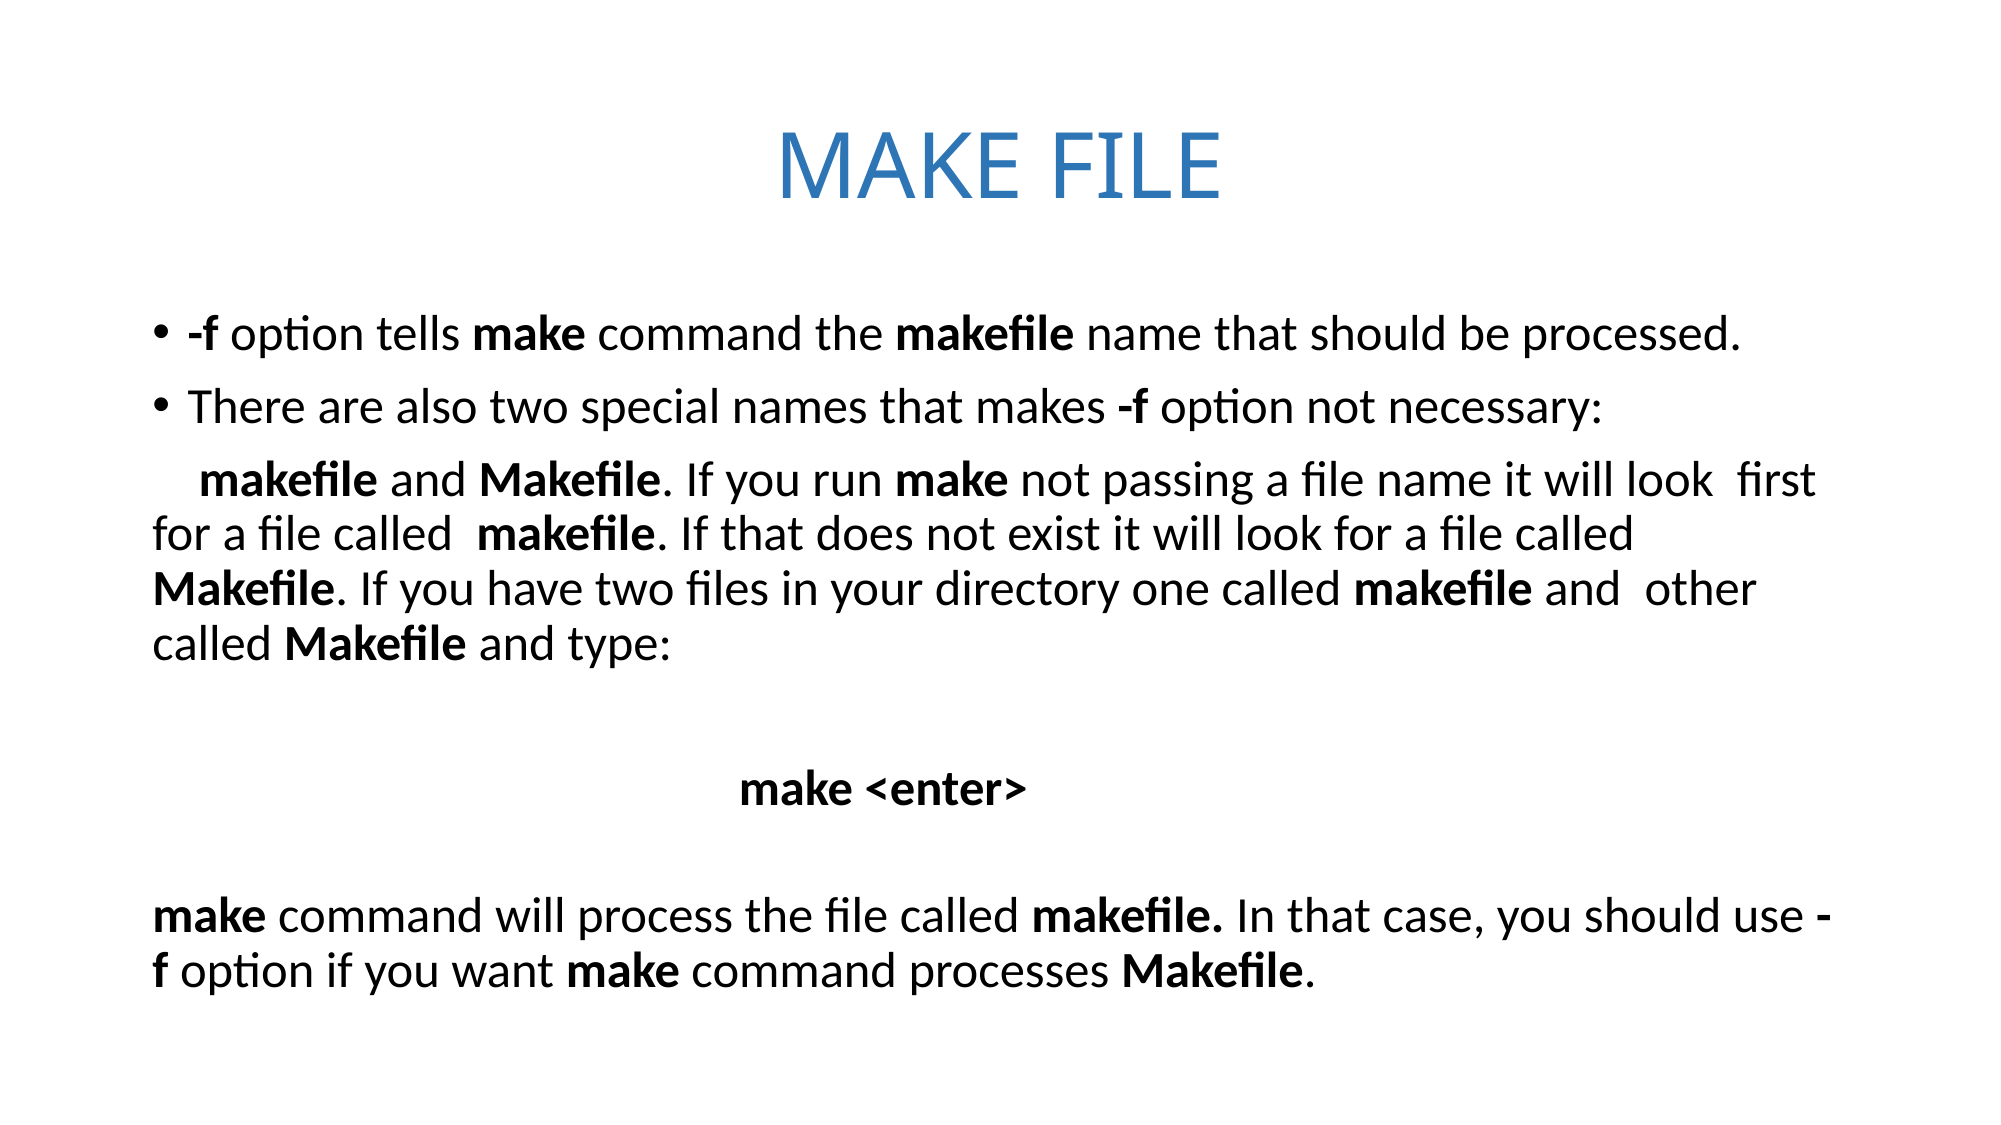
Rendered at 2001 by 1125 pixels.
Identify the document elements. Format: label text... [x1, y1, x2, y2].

list -f option tells make command the makefile name that should be processed. There are also two special names that makes -f option not necessary: makefile and Makefile. If you run make not passing a file name it will look first for a file called makefile. If that does not exist it will look for a file called Makefile. If you have two files in your directory one called makefile and other called Makefile and type: make <enter> make command will process the file called makefile. In that case, you should use -f option if you want make command processes Makefile. [137, 299, 1863, 1014]
title MAKE FILE [137, 59, 1863, 278]
